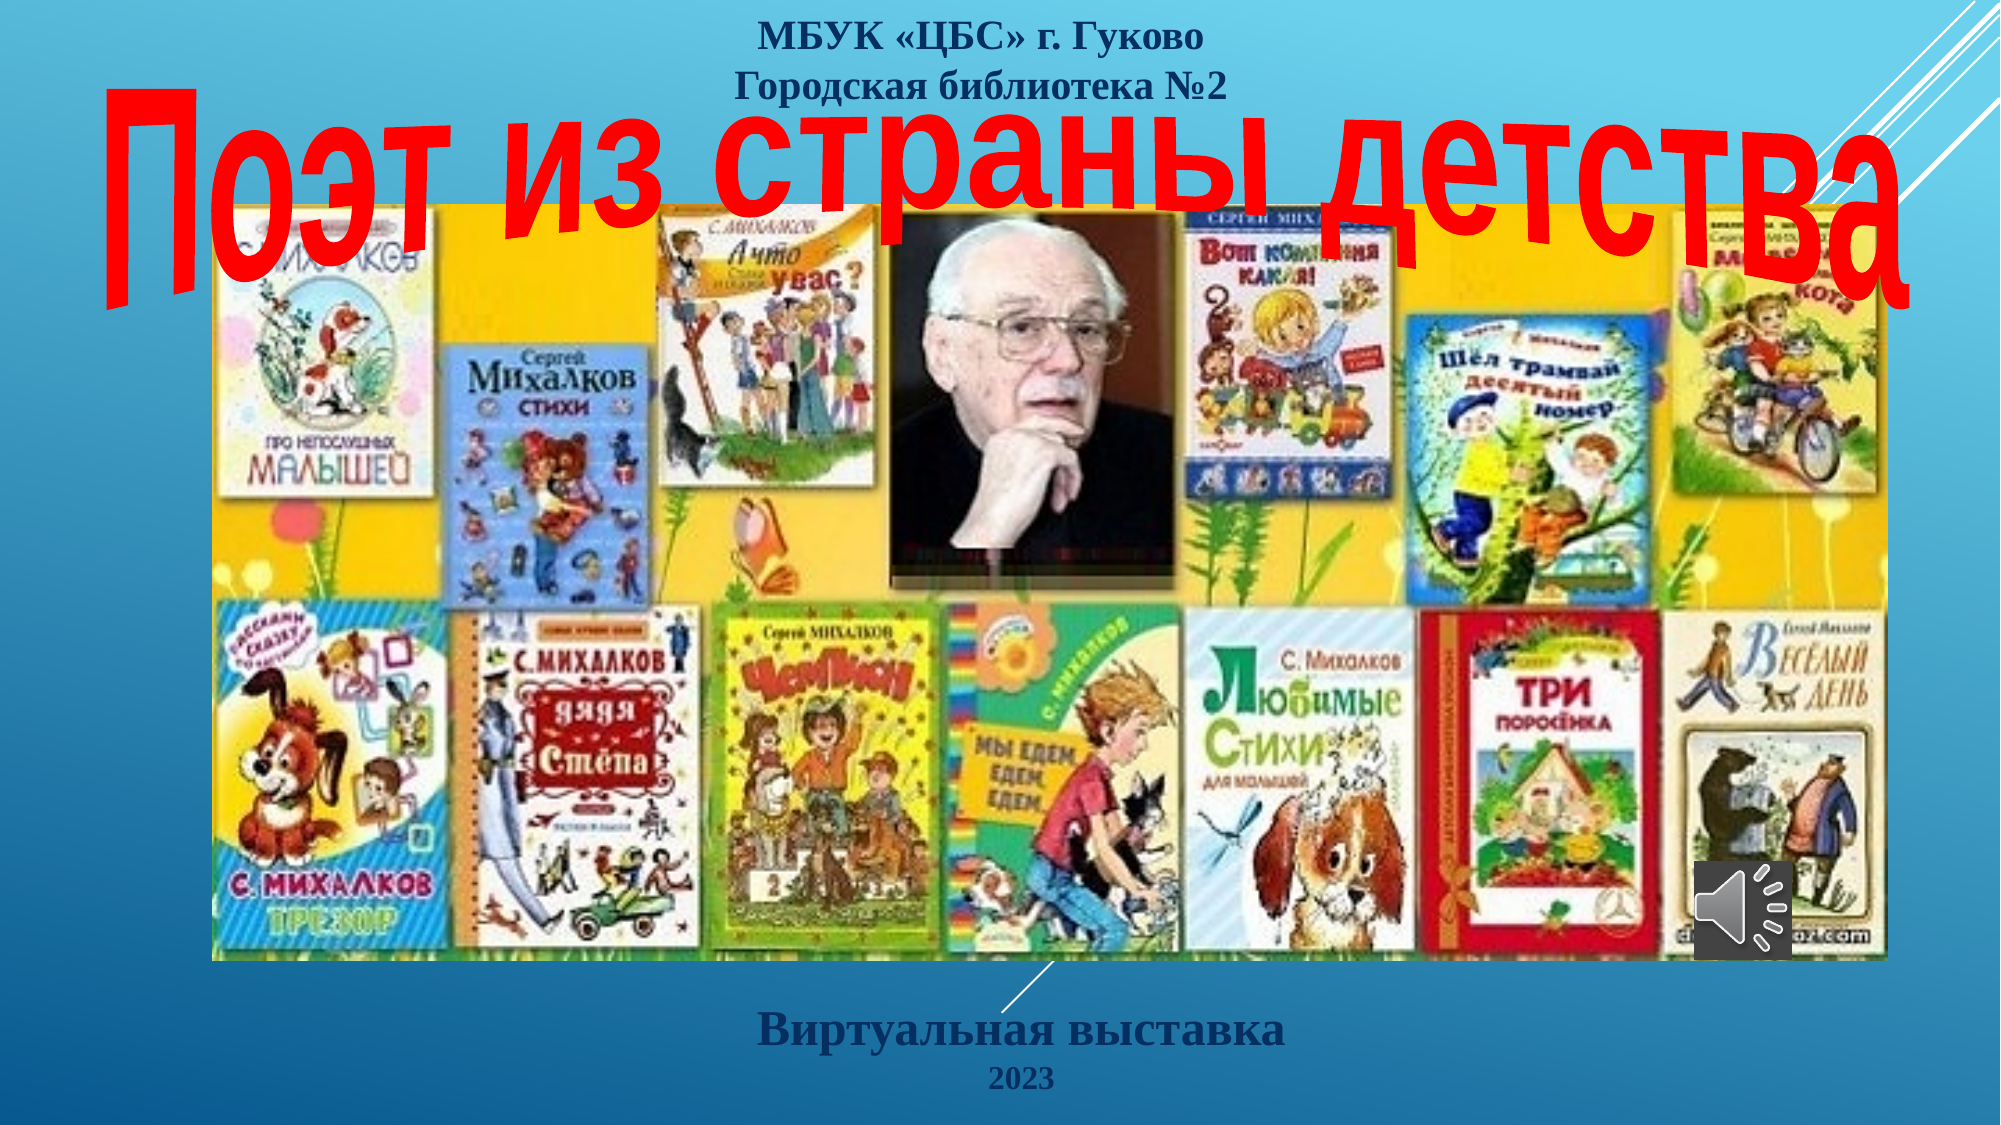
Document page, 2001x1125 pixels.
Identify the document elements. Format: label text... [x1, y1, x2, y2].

text_box МБУК «ЦБС» г. Гуково Городская библиотека №2 [719, 0, 1243, 115]
text_box Виртуальная выставка 2023 [741, 988, 1302, 1104]
picture [212, 204, 1888, 961]
